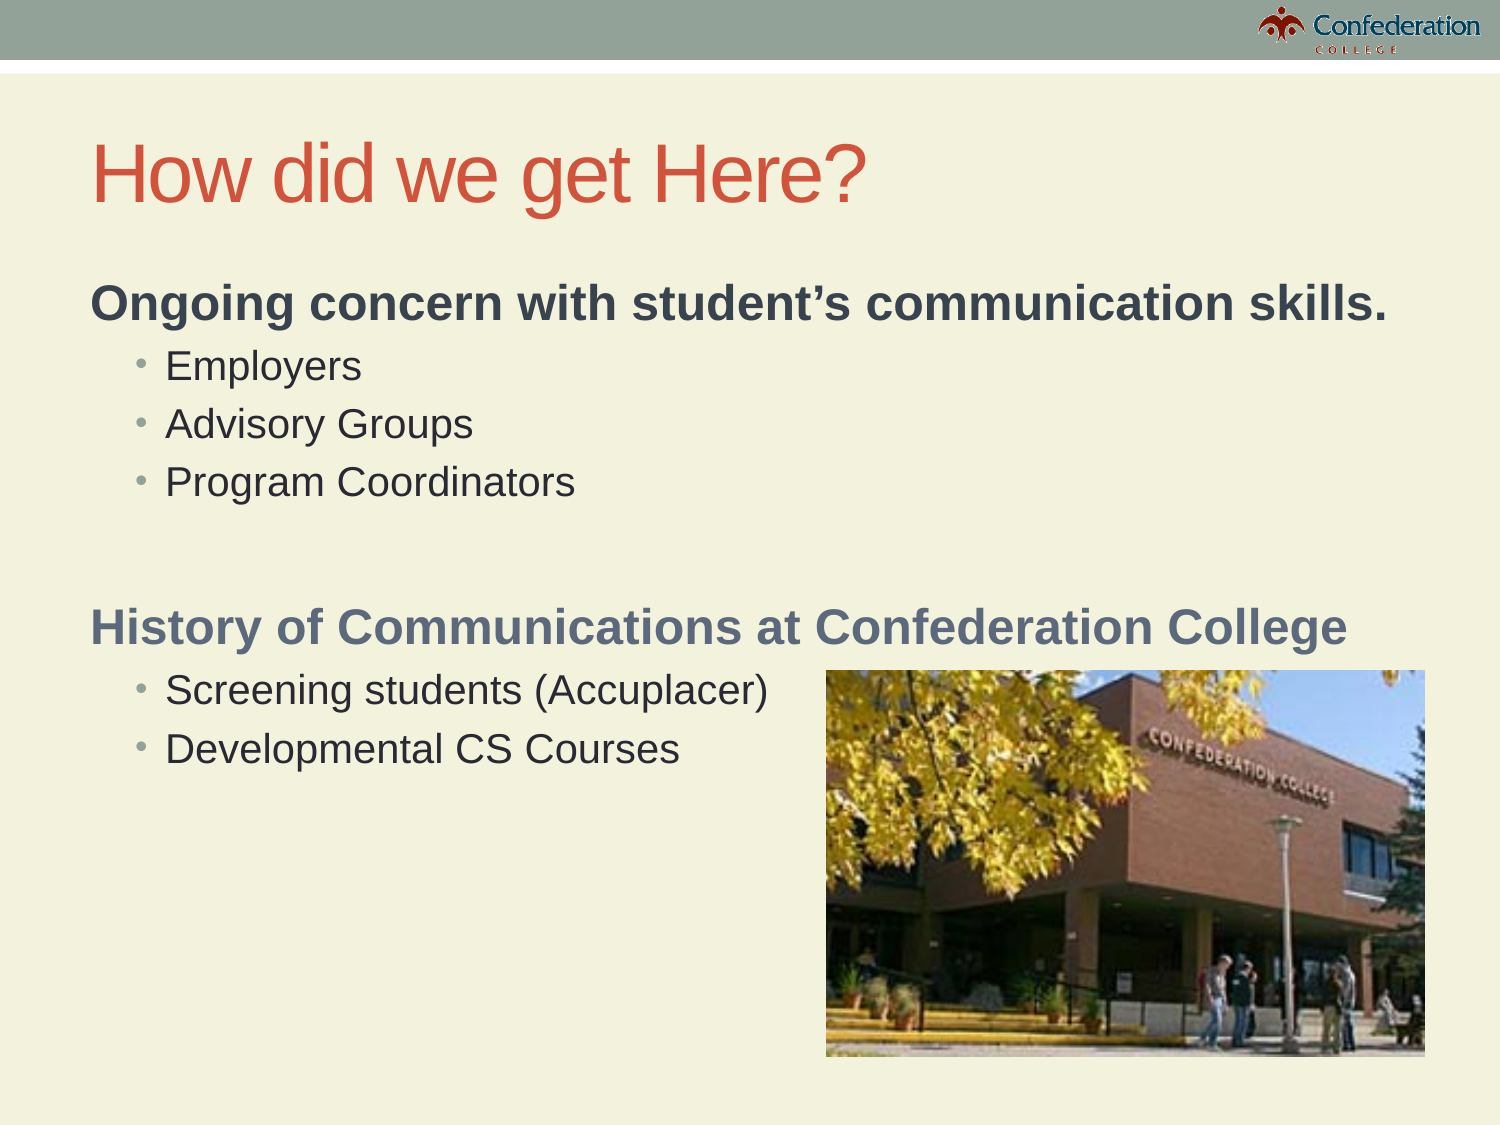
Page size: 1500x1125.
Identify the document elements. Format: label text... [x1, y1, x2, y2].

list Ongoing concern with student’s communication skills. Employers Advisory Groups Program Coordinators History of Communications at Confederation College Screening students (Accuplacer) Developmental CS Courses [75, 262, 1425, 836]
title How did we get Here? [75, 87, 1425, 250]
picture [1250, 0, 1481, 54]
picture [825, 670, 1426, 1057]
picture [1455, 24, 1462, 32]
